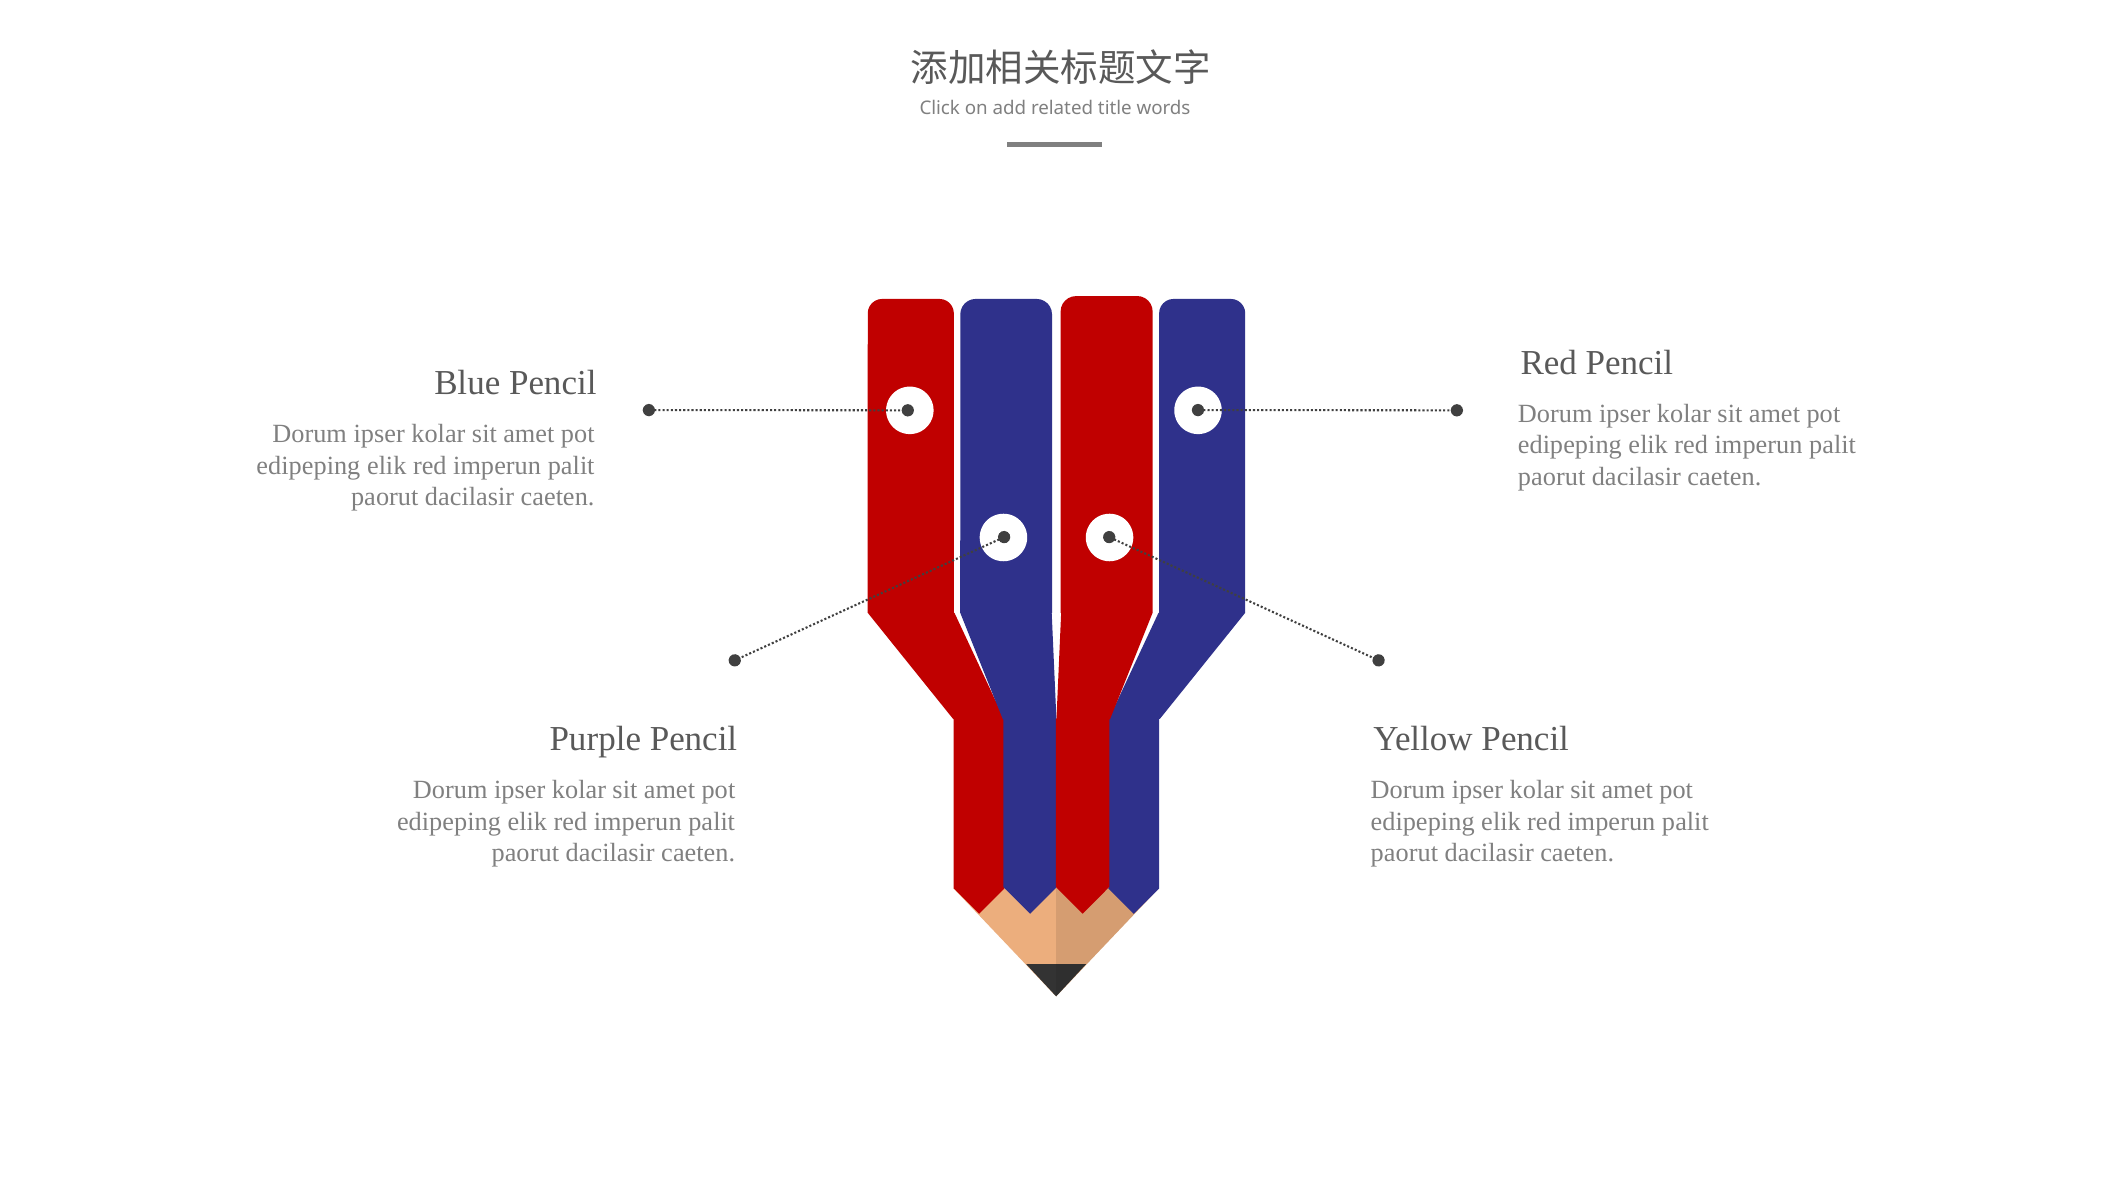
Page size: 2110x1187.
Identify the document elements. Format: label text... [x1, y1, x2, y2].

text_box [192, 357, 613, 513]
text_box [1357, 713, 1779, 869]
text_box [1504, 337, 1926, 492]
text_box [333, 713, 754, 869]
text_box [1109, 537, 1379, 661]
text_box 添加相关标题文字 [877, 37, 1245, 95]
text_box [867, 296, 1246, 997]
text_box Click on add related title words [877, 89, 1232, 124]
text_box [734, 537, 1005, 661]
